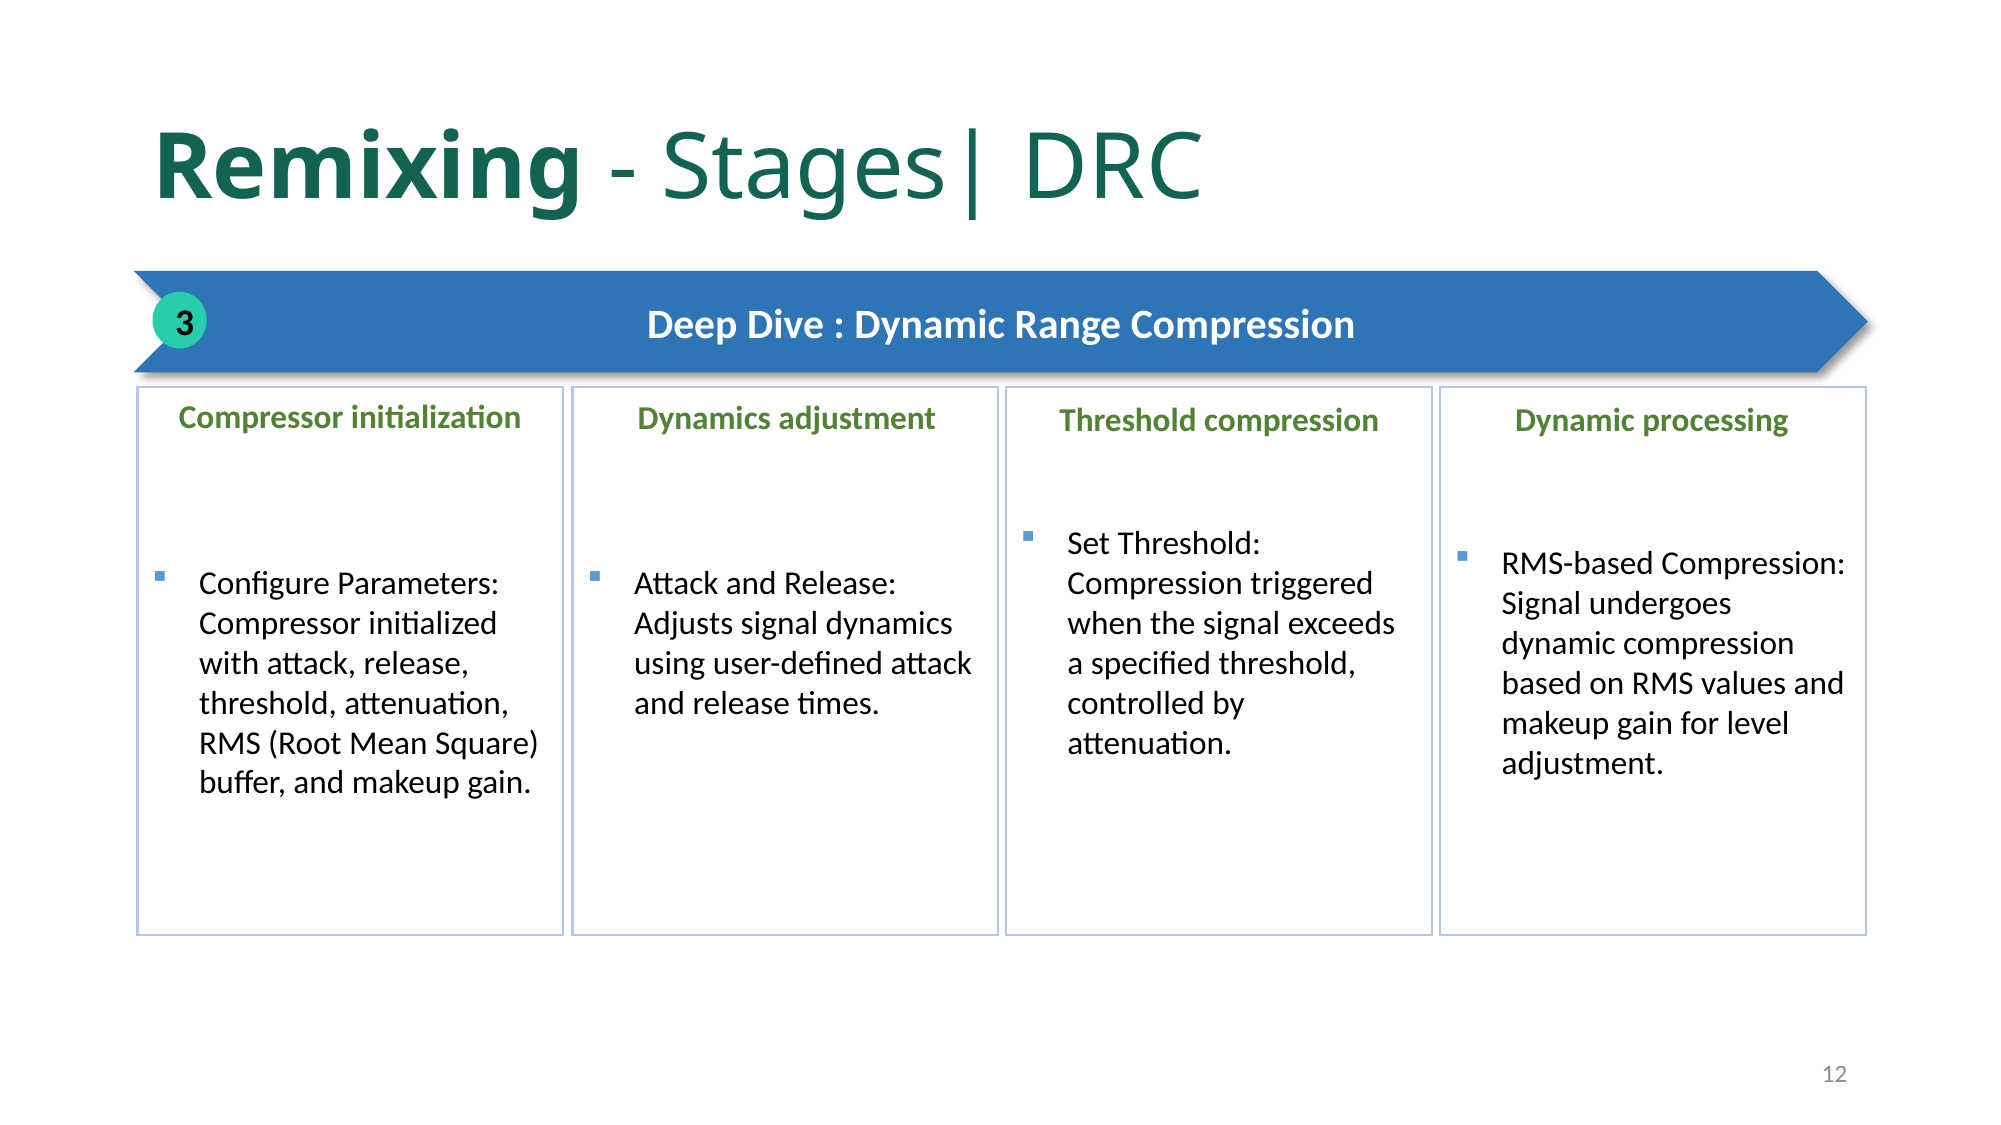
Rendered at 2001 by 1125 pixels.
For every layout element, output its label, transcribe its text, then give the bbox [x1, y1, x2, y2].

text_box Configure Parameters: Compressor initialized with attack, release, threshold, attenuation, RMS (Root Mean Square) buffer, and makeup gain. [136, 444, 564, 936]
text_box RMS-based Compression: Signal undergoes dynamic compression based on RMS values and makeup gain for level adjustment. [1439, 386, 1867, 936]
text_box Compressor initialization [136, 386, 564, 444]
text_box Deep Dive : Dynamic Range Compression [134, 271, 1868, 372]
text_box 3 [151, 290, 208, 350]
title Remixing - Stages| DRC [137, 59, 1863, 278]
text_box Attack and Release: Adjusts signal dynamics using user-defined attack and release times. [571, 386, 999, 936]
text_box Dynamics adjustment [573, 387, 1001, 446]
slide_number 12 [1412, 1042, 1863, 1103]
text_box Set Threshold: Compression triggered when the signal exceeds a specified threshold, controlled by attenuation. [1005, 386, 1433, 936]
text_box Threshold compression [1006, 392, 1433, 444]
text_box Dynamic processing [1438, 396, 1866, 441]
